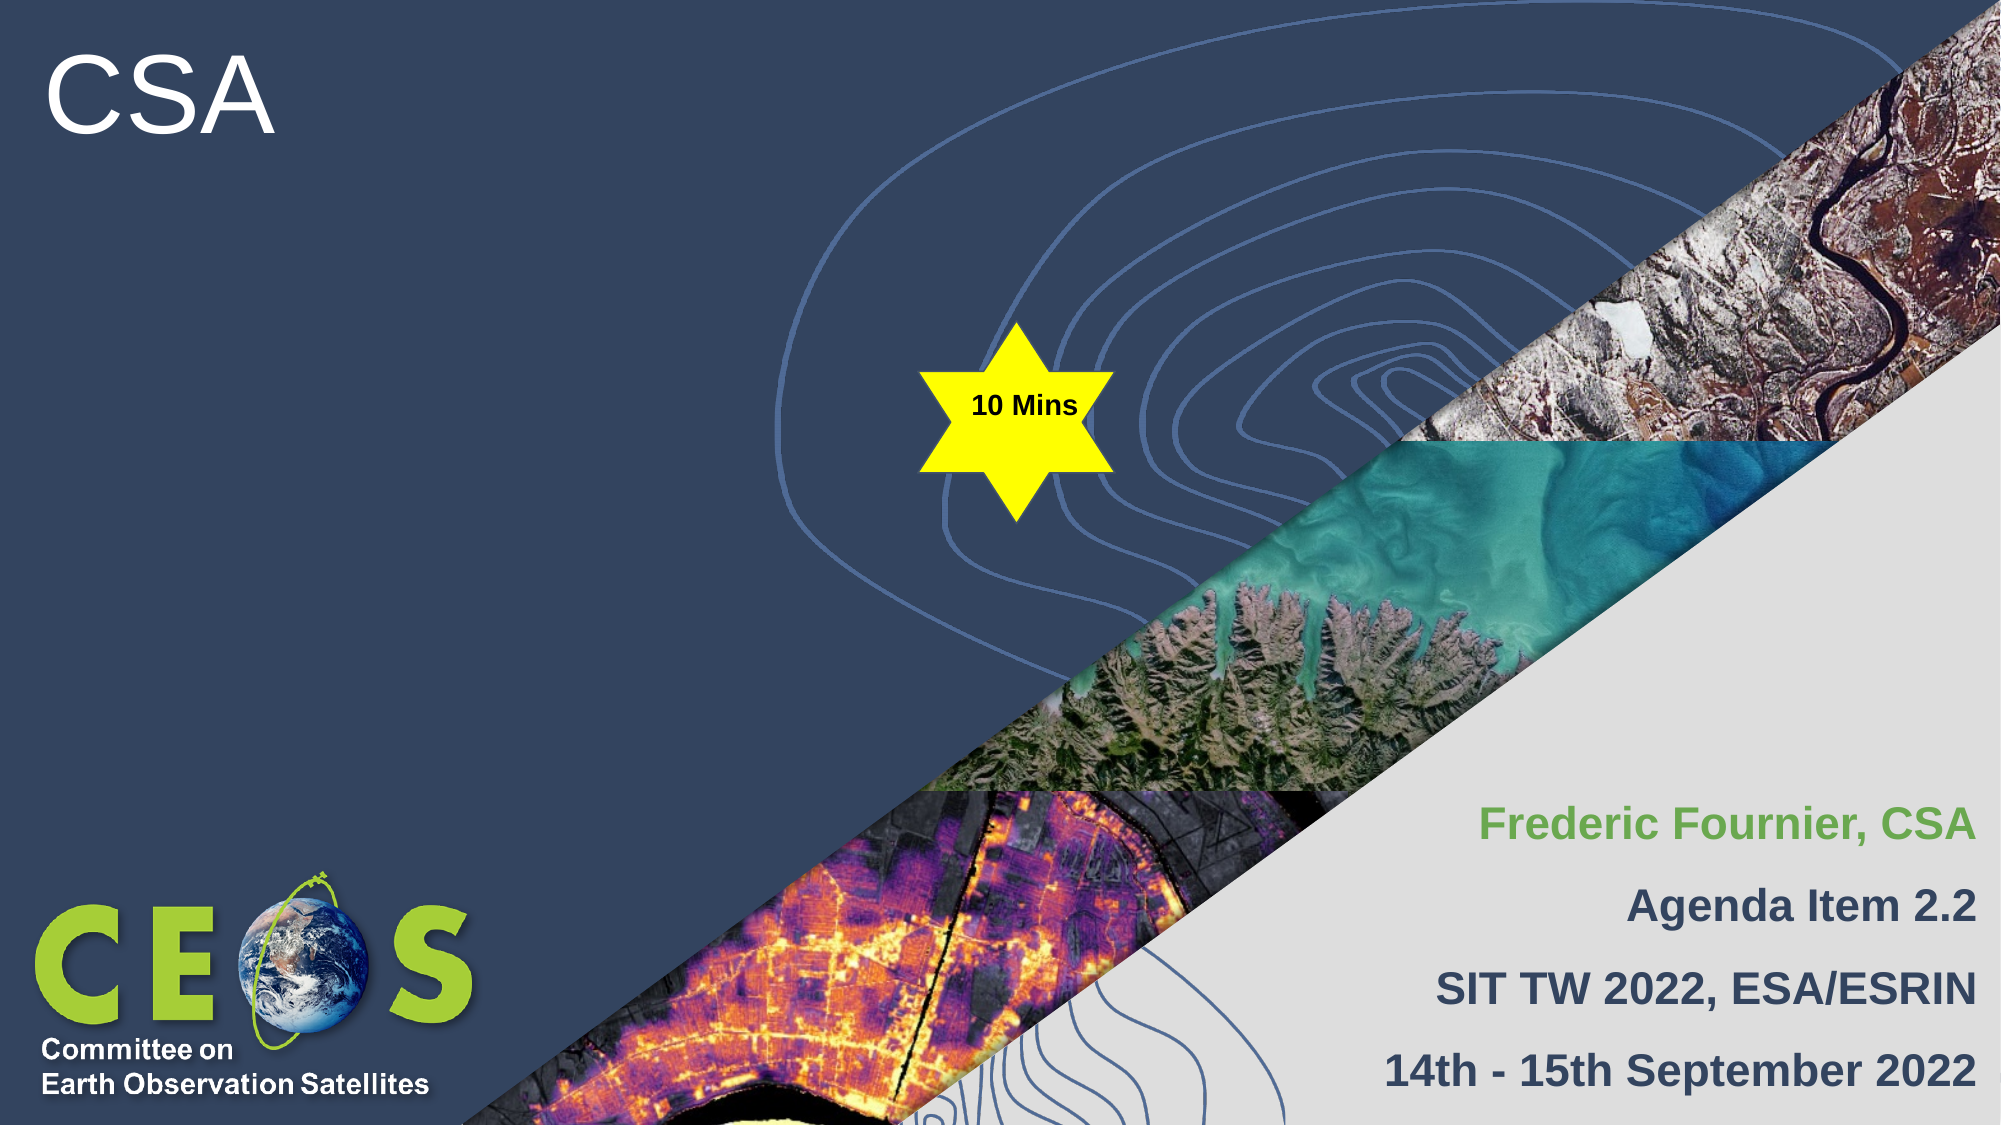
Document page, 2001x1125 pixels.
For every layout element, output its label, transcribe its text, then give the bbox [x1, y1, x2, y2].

text_box Frederic Fournier, CSA Agenda Item 2.2 SIT TW 2022, ESA/ESRIN 14th - 15th September 2022 [1184, 648, 1978, 1076]
picture [774, 0, 2001, 339]
title CSA [28, 28, 1039, 681]
picture [22, 524, 1723, 1125]
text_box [917, 320, 1978, 524]
